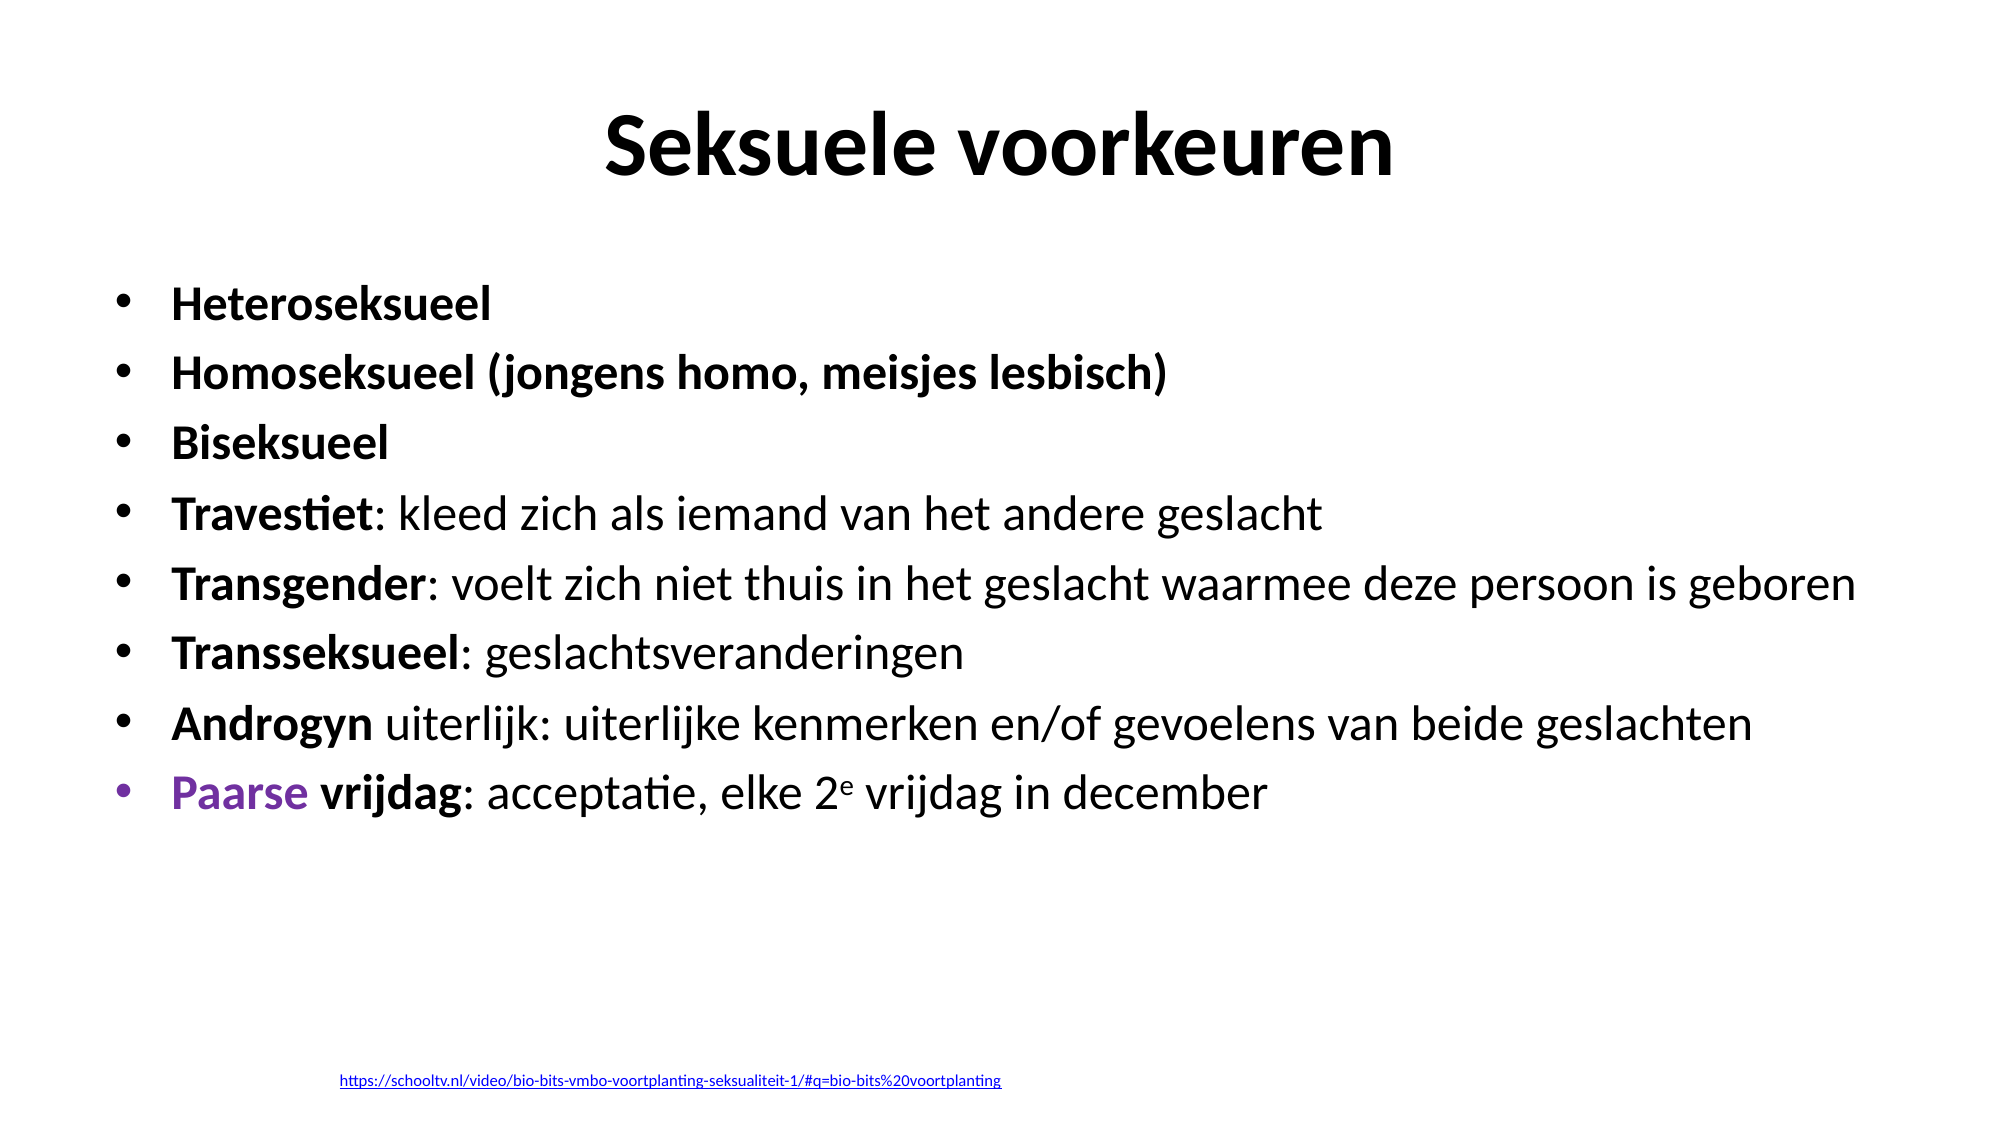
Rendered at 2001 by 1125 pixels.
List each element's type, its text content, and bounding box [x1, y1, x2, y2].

title Seksuele voorkeuren [99, 45, 1900, 233]
text_box https://schooltv.nl/video/bio-bits-vmbo-voortplanting-seksualiteit-1/#q=bio-bits%20voortplanting [324, 1062, 1075, 1097]
list Heteroseksueel Homoseksueel (jongens homo, meisjes lesbisch) Biseksueel Travestiet: kleed zich als iemand van het andere geslacht Transgender: voelt zich niet thuis in het geslacht waarmee deze persoon is geboren Transseksueel: geslachtsveranderingen Androgyn uiterlijk: uiterlijke kenmerken en/of gevoelens van beide geslachten Paarse vrijdag: acceptatie, elke 2e vrijdag in december [99, 262, 1900, 1005]
